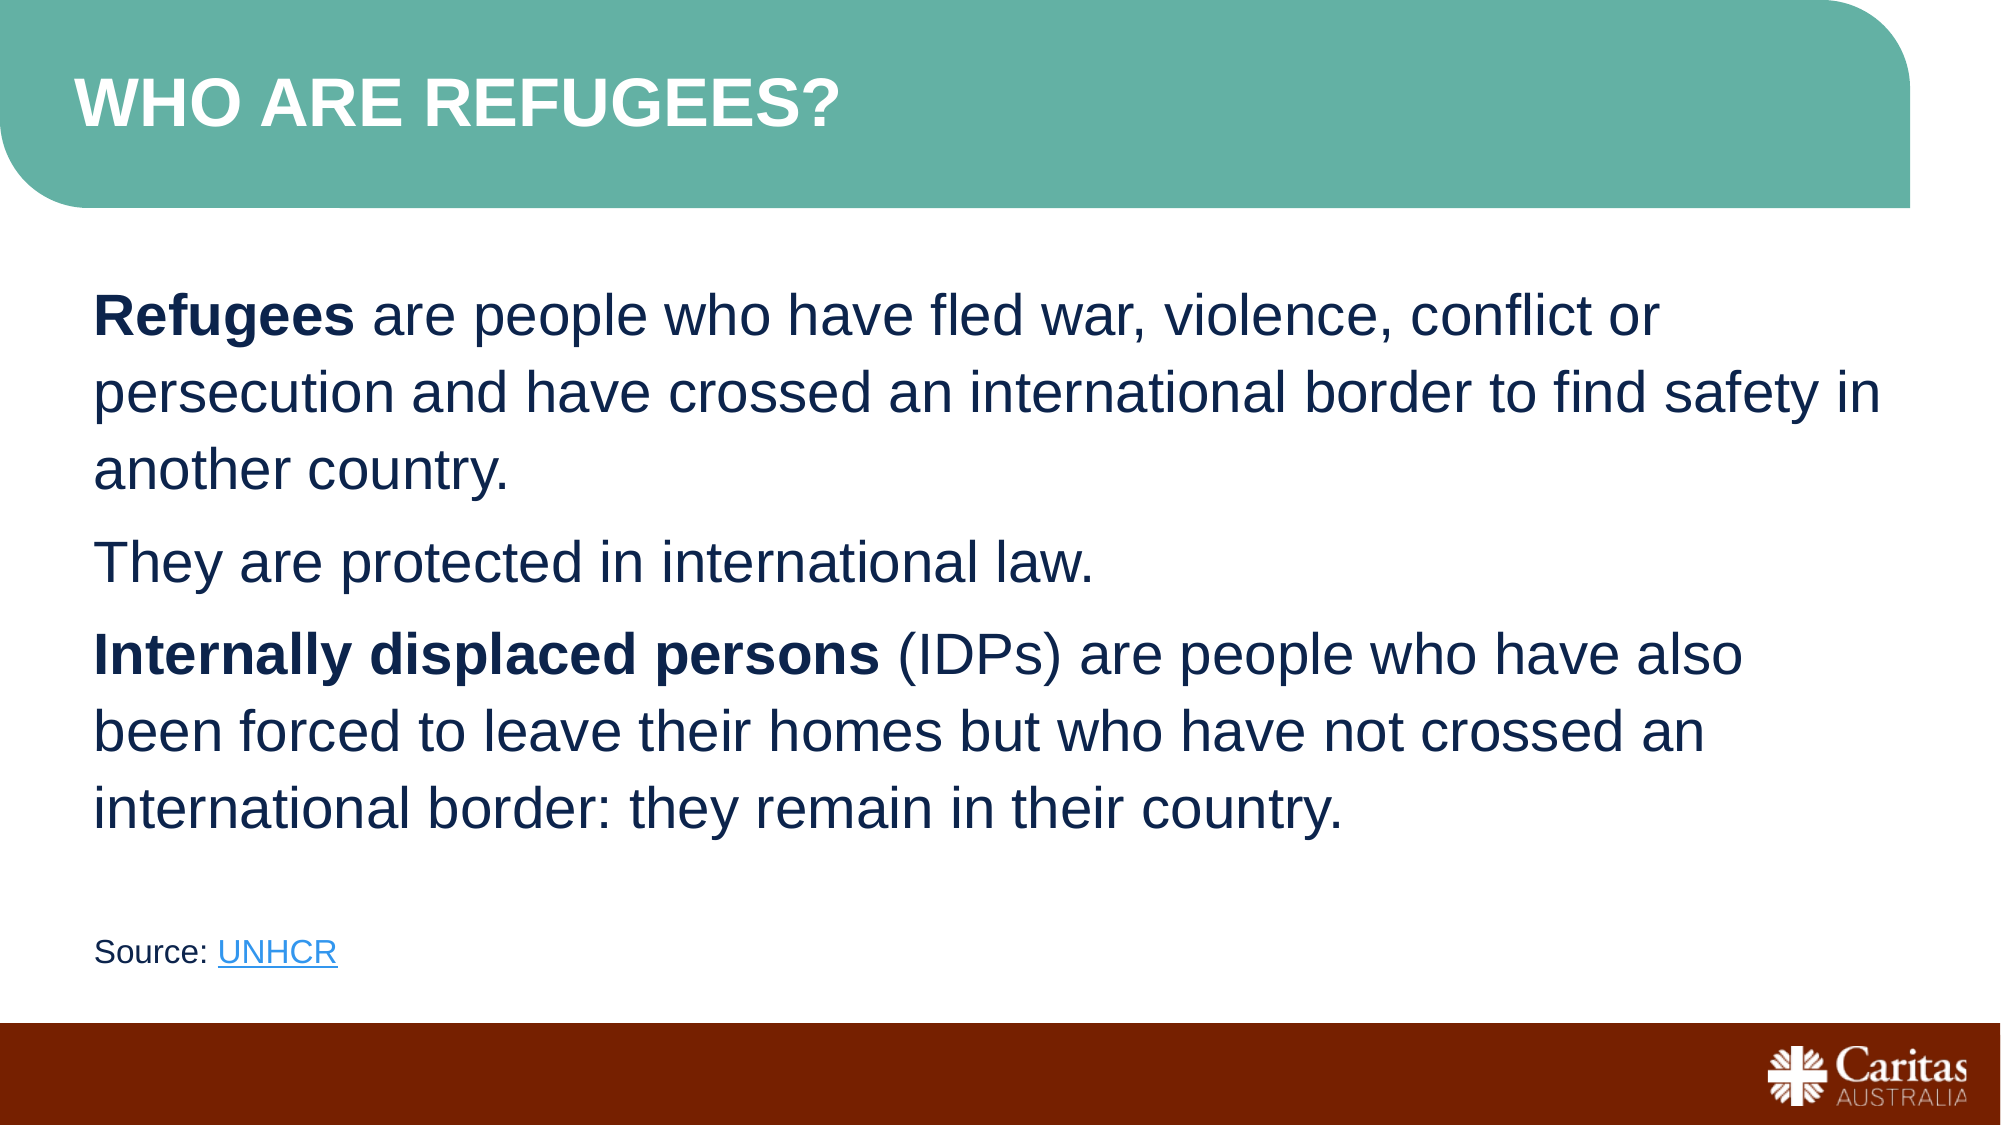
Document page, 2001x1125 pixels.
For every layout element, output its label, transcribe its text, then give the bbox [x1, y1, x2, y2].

list Refugees are people who have fled war, violence, conflict or persecution and have crossed an international border to find safety in another country. They are protected in international law. Internally displaced persons (IDPs) are people who have also been forced to leave their homes but who have not crossed an international border: they remain in their country. Source: UNHCR [78, 262, 1905, 976]
title Who are Refugees? [59, 39, 1832, 169]
